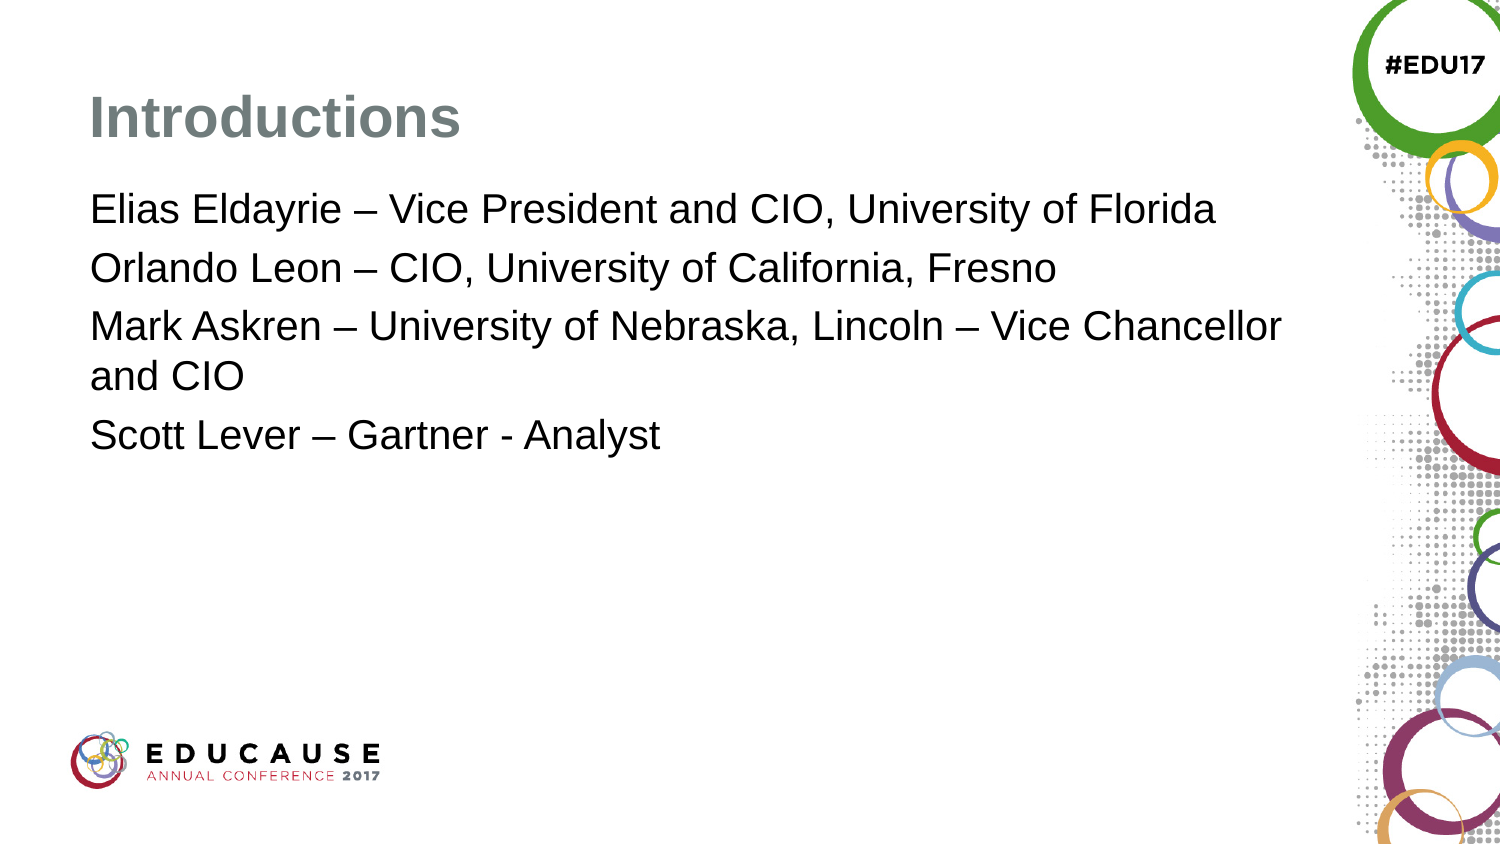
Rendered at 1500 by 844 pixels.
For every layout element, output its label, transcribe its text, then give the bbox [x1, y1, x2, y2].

list Elias Eldayrie – Vice President and CIO, University of Florida Orlando Leon – CIO, University of California, Fresno Mark Askren – University of Nebraska, Lincoln – Vice Chancellor and CIO Scott Lever – Gartner - Analyst [75, 174, 1300, 697]
picture [0, 0, 1500, 844]
title Introductions [75, 71, 1300, 162]
